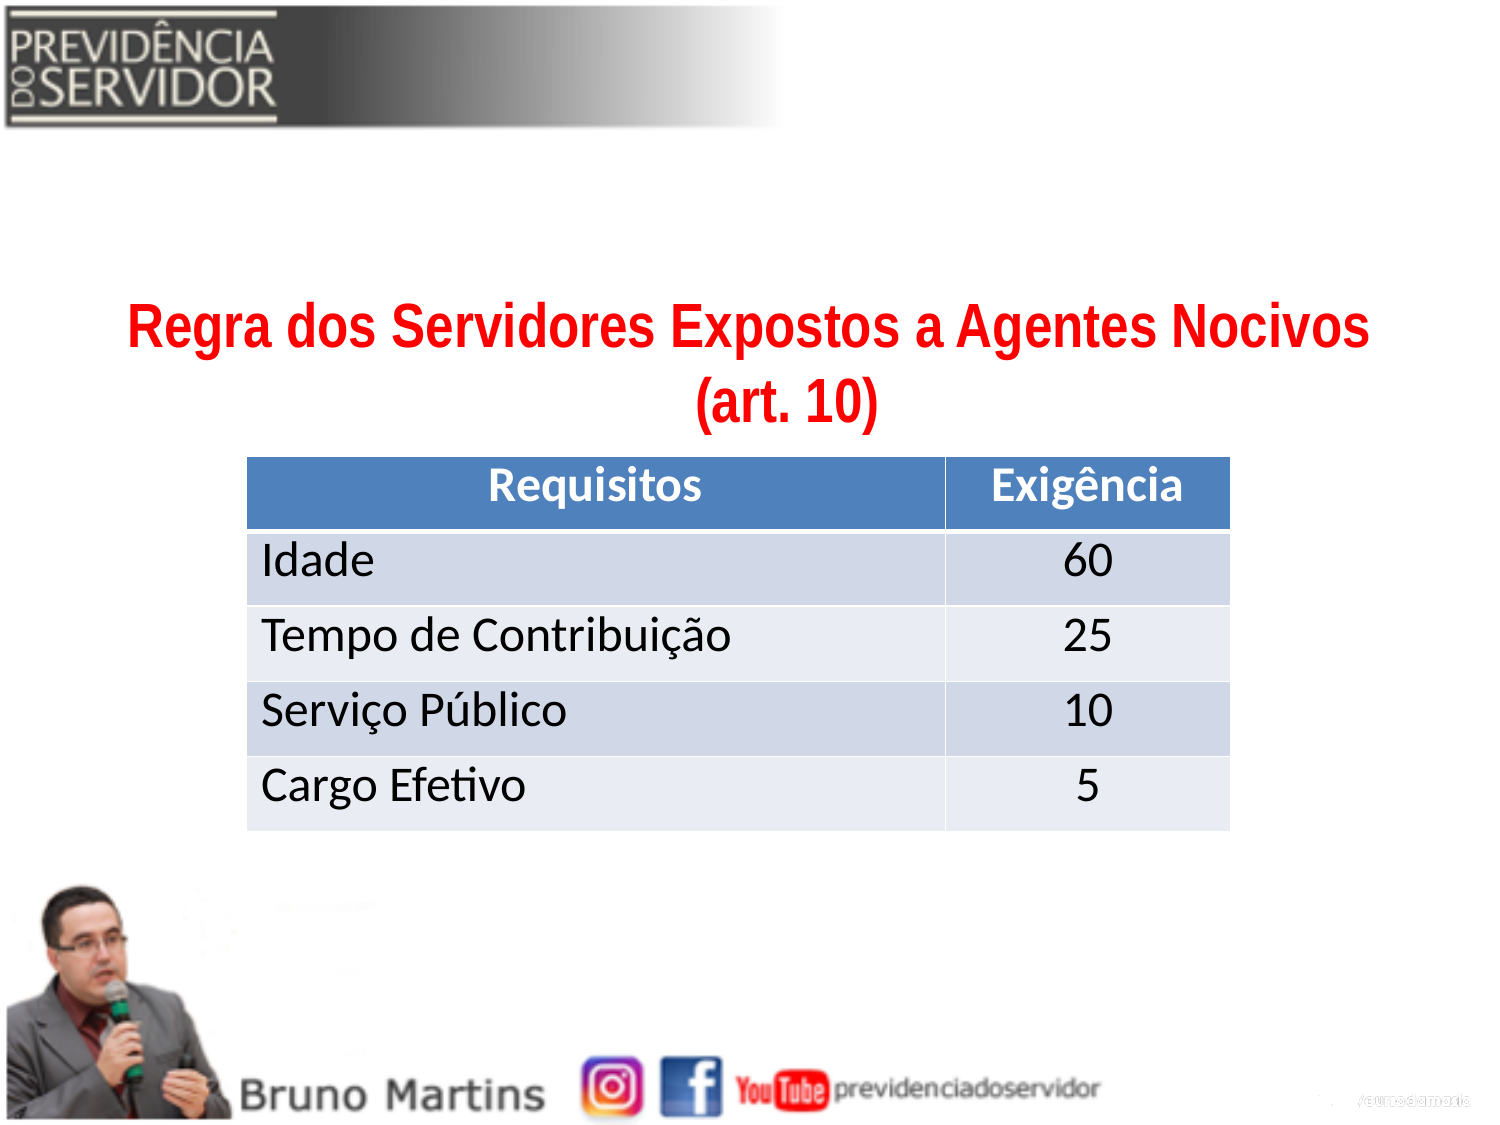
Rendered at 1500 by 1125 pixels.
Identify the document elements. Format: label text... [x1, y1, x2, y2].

table_cell 60 [946, 534, 1230, 605]
table_cell 25 [946, 607, 1230, 681]
picture [0, 0, 1500, 1125]
table_cell Serviço Público [247, 682, 945, 756]
table_header Requisitos [247, 457, 945, 529]
table_cell 5 [946, 757, 1230, 831]
table_header Exigência [946, 457, 1230, 529]
text_box Regra dos Servidores Expostos a Agentes Nocivos (art. 10) [88, 277, 1412, 523]
table_cell Idade [247, 534, 945, 605]
table_cell Cargo Efetivo [247, 757, 945, 831]
table_cell 10 [946, 682, 1230, 756]
table_cell Tempo de Contribuição [247, 607, 945, 681]
